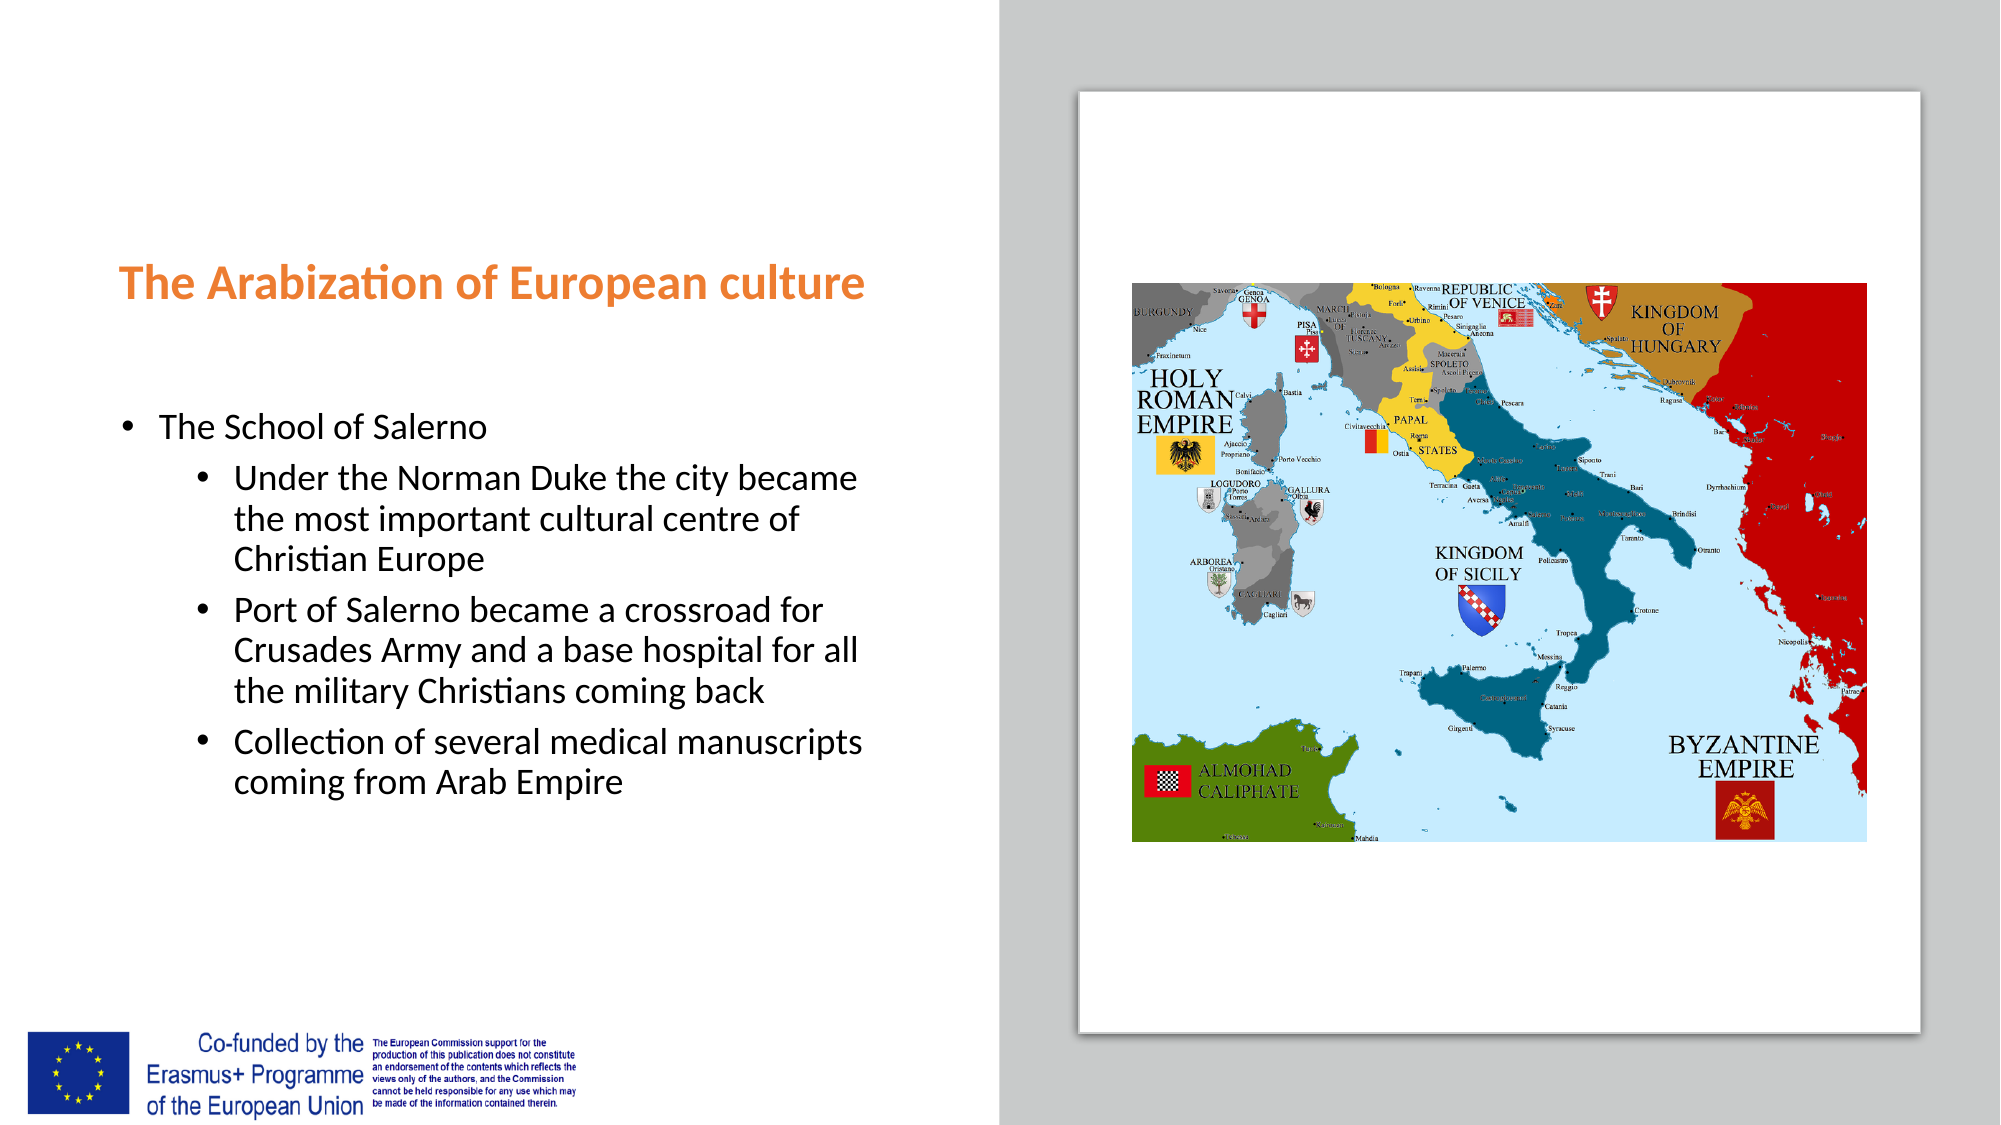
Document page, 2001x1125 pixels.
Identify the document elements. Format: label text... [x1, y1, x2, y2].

picture [1132, 283, 1867, 842]
text_box [1078, 90, 1922, 1034]
title The Arabization of European culture [104, 150, 916, 417]
text_box [998, 0, 2000, 1125]
picture [23, 1025, 583, 1121]
list The School of Salerno Under the Norman Duke the city became the most important cultural centre of Christian Europe Port of Salerno became a crossroad for Crusades Army and a base hospital for all the military Christians coming back Collection of several medical manuscripts coming from Arab Empire [106, 399, 918, 1021]
